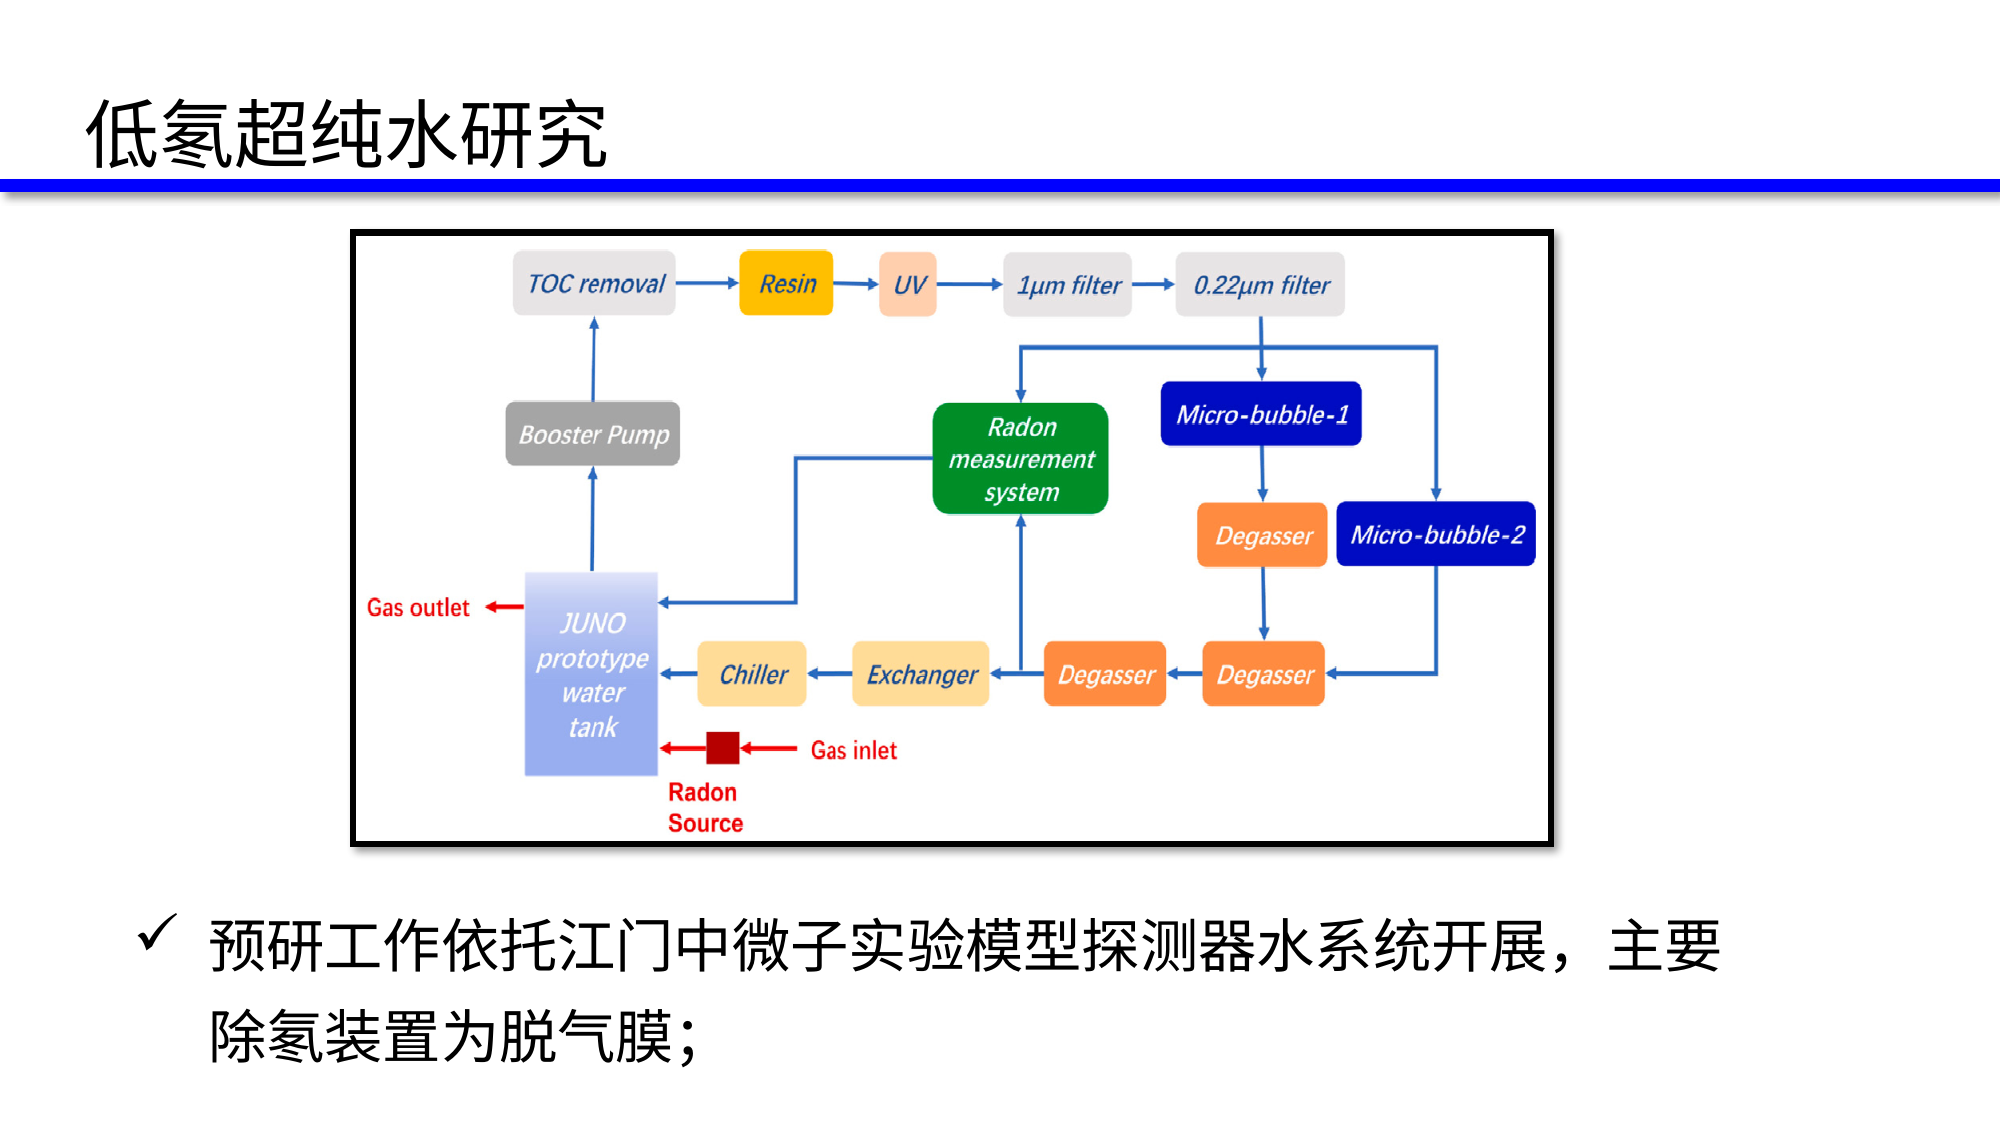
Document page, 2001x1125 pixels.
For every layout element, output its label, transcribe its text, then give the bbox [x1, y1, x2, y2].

text_box [0, 179, 2000, 192]
picture [356, 235, 1548, 842]
text_box 预研工作依托江门中微子实验模型探测器水系统开展，主要除氡装置为脱气膜； [118, 880, 1777, 1078]
text_box 低氡超纯水研究 [69, 34, 1070, 179]
